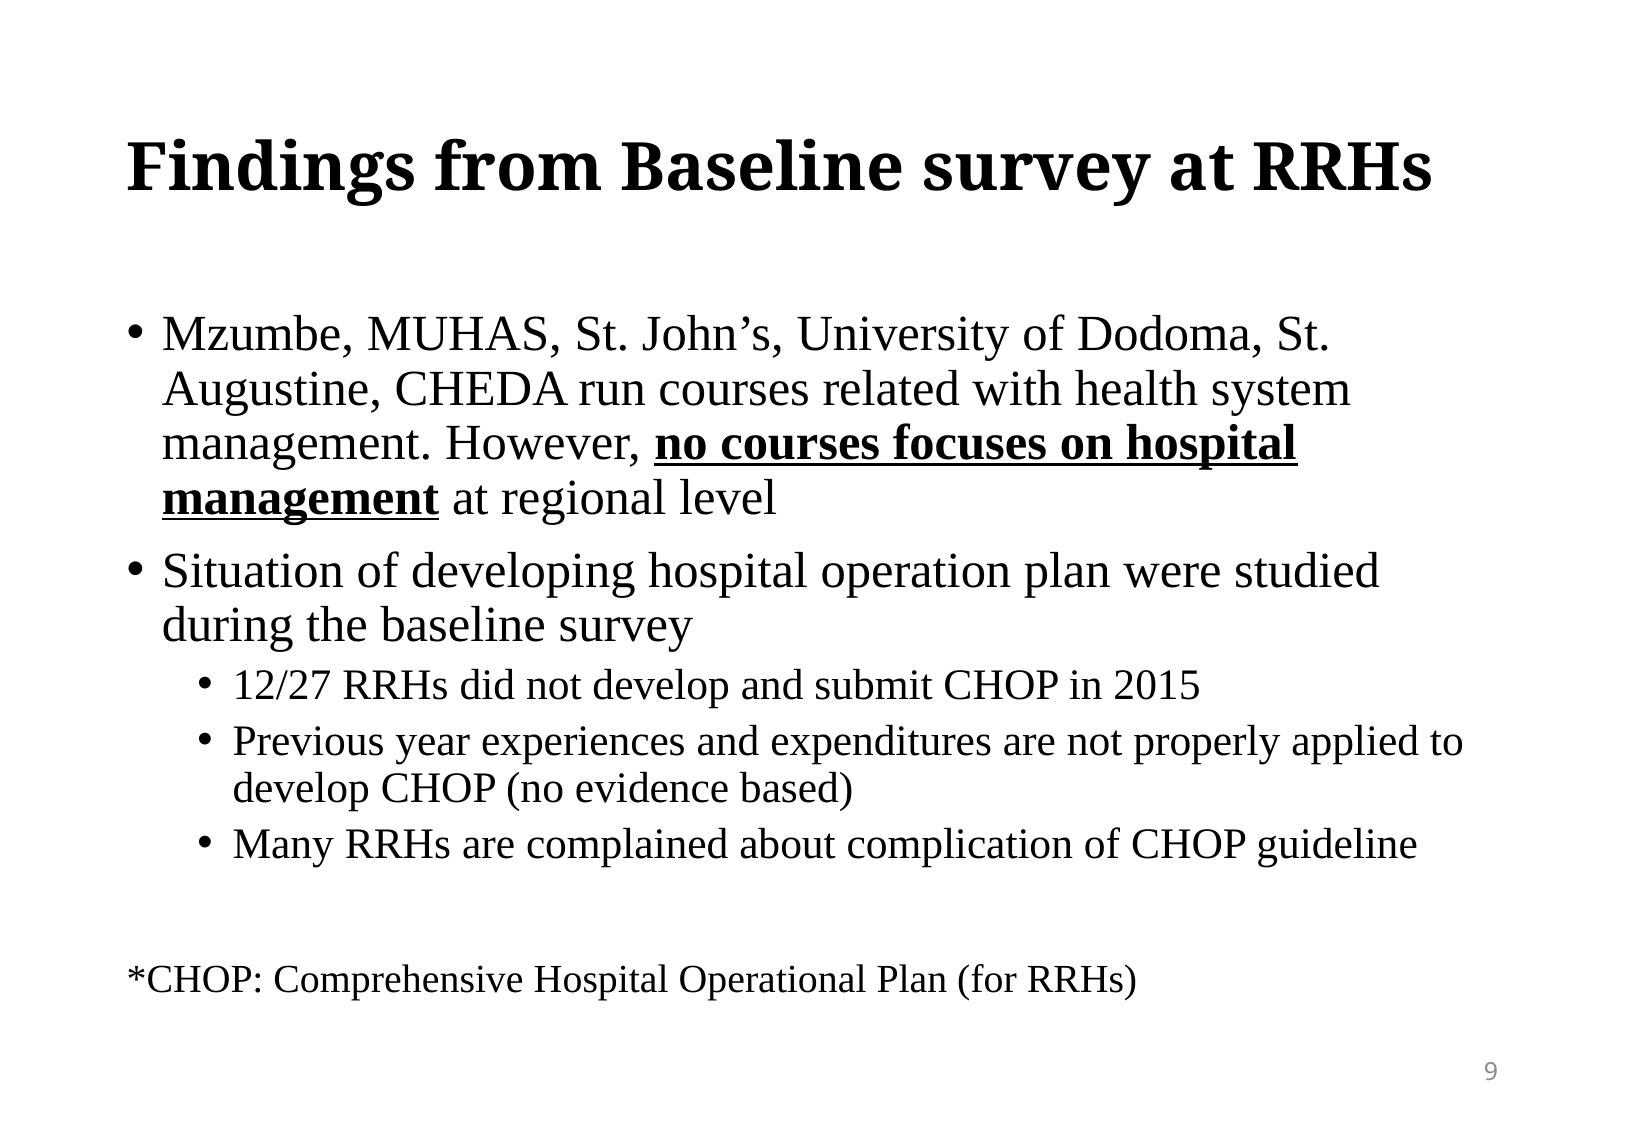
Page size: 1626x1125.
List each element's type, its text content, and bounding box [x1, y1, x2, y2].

title Findings from Baseline survey at RRHs [111, 59, 1514, 278]
list Mzumbe, MUHAS, St. John’s, University of Dodoma, St. Augustine, CHEDA run courses related with health system management. However, no courses focuses on hospital management at regional level Situation of developing hospital operation plan were studied during the baseline survey 12/27 RRHs did not develop and submit CHOP in 2015 Previous year experiences and expenditures are not properly applied to develop CHOP (no evidence based) Many RRHs are complained about complication of CHOP guideline *CHOP: Comprehensive Hospital Operational Plan (for RRHs) [111, 299, 1514, 1014]
slide_number 9 [1147, 1042, 1514, 1103]
